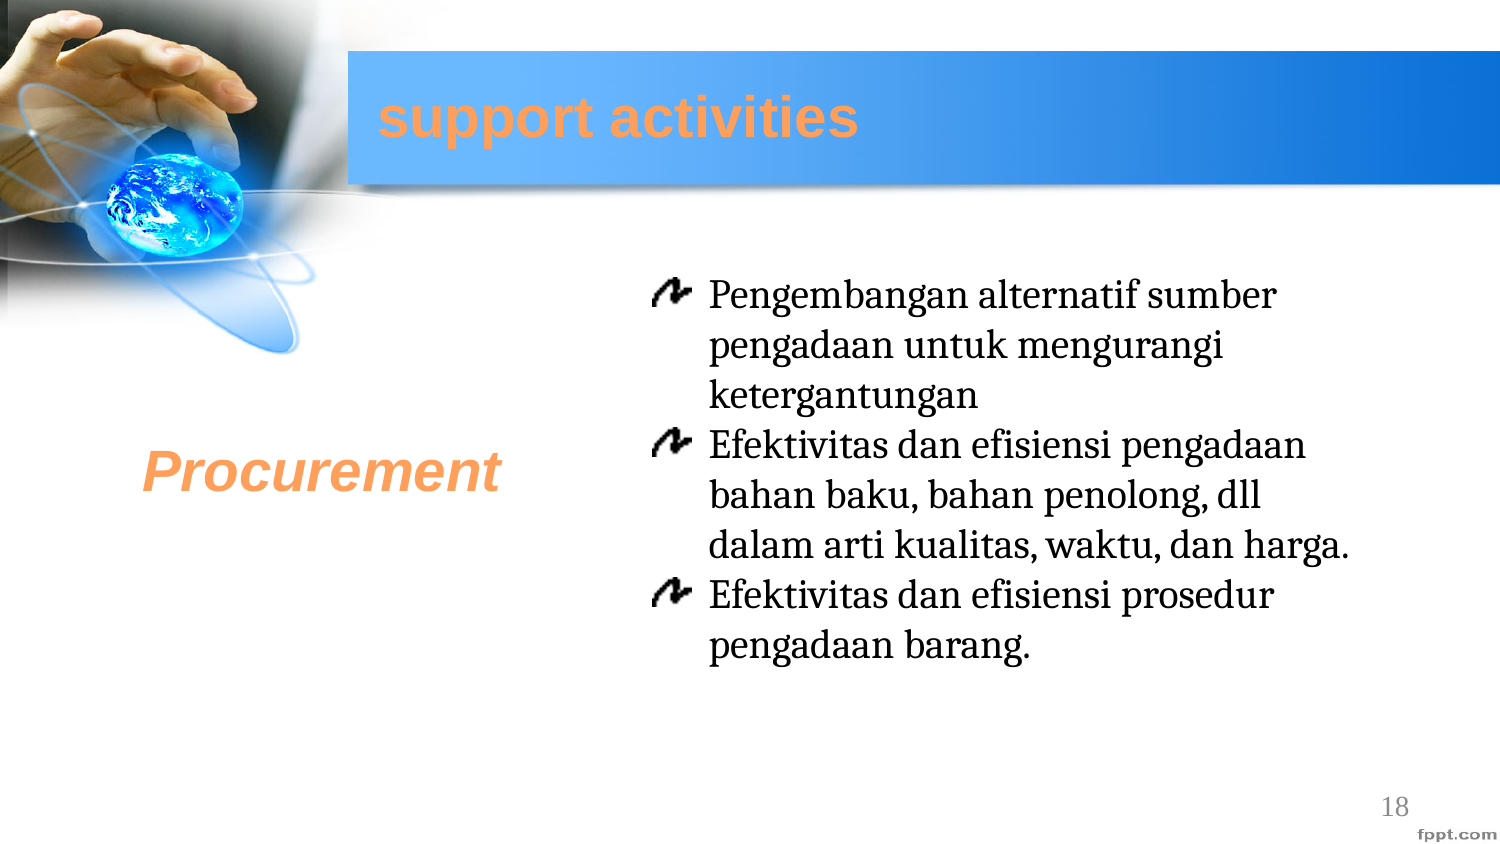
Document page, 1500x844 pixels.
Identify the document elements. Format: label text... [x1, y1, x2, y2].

text_box Procurement [127, 425, 517, 511]
slide_number 18 [1074, 782, 1425, 827]
text_box support activities [362, 71, 889, 157]
text_box Pengembangan alternatif sumber pengadaan untuk mengurangi ketergantungan Efektivitas dan efisiensi pengadaan bahan baku, bahan penolong, dll dalam arti kualitas, waktu, dan harga. Efektivitas dan efisiensi prosedur pengadaan barang. [637, 259, 1392, 675]
picture [0, 0, 1500, 844]
